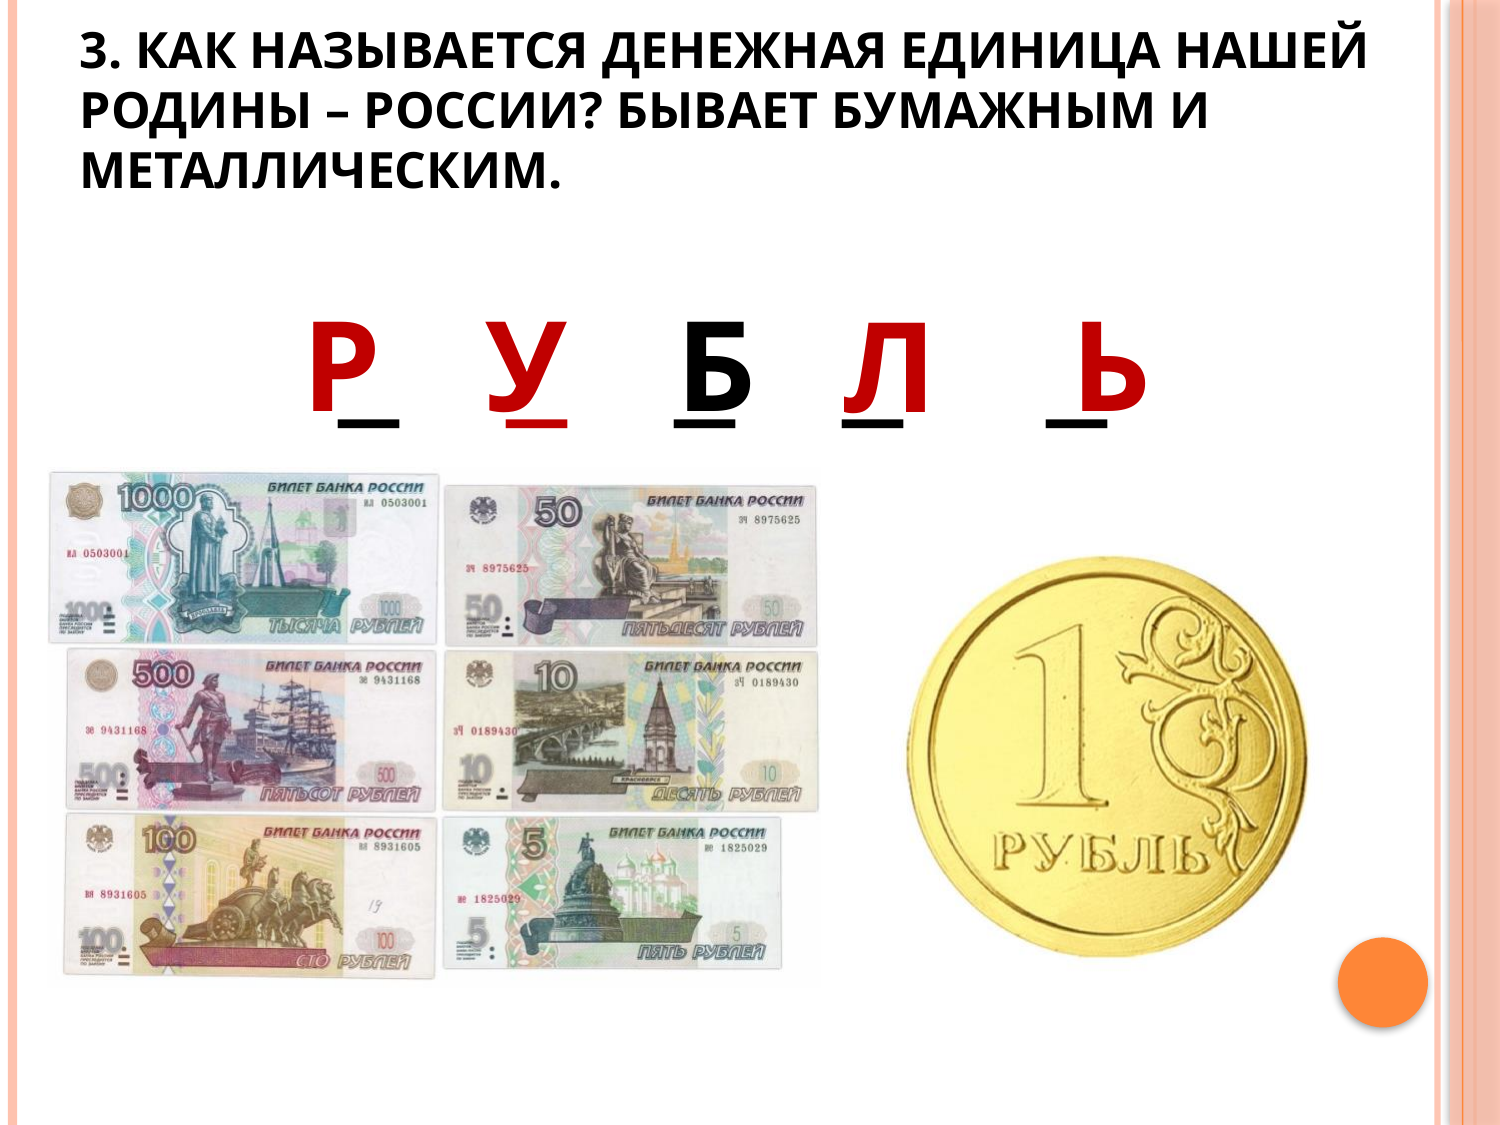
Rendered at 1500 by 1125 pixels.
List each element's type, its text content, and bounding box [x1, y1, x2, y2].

text_box Л [828, 279, 952, 445]
picture [890, 538, 1327, 974]
text_box Ь [1056, 278, 1167, 444]
title 3. Как называется денежная единица нашей родины – России? Бывает бумажным и металлическим. [64, 19, 1412, 266]
text_box Б [661, 278, 772, 444]
text_box Р [287, 278, 396, 444]
list _ _ _ _ _ [75, 262, 1300, 480]
picture [47, 467, 822, 989]
text_box У [469, 278, 583, 444]
